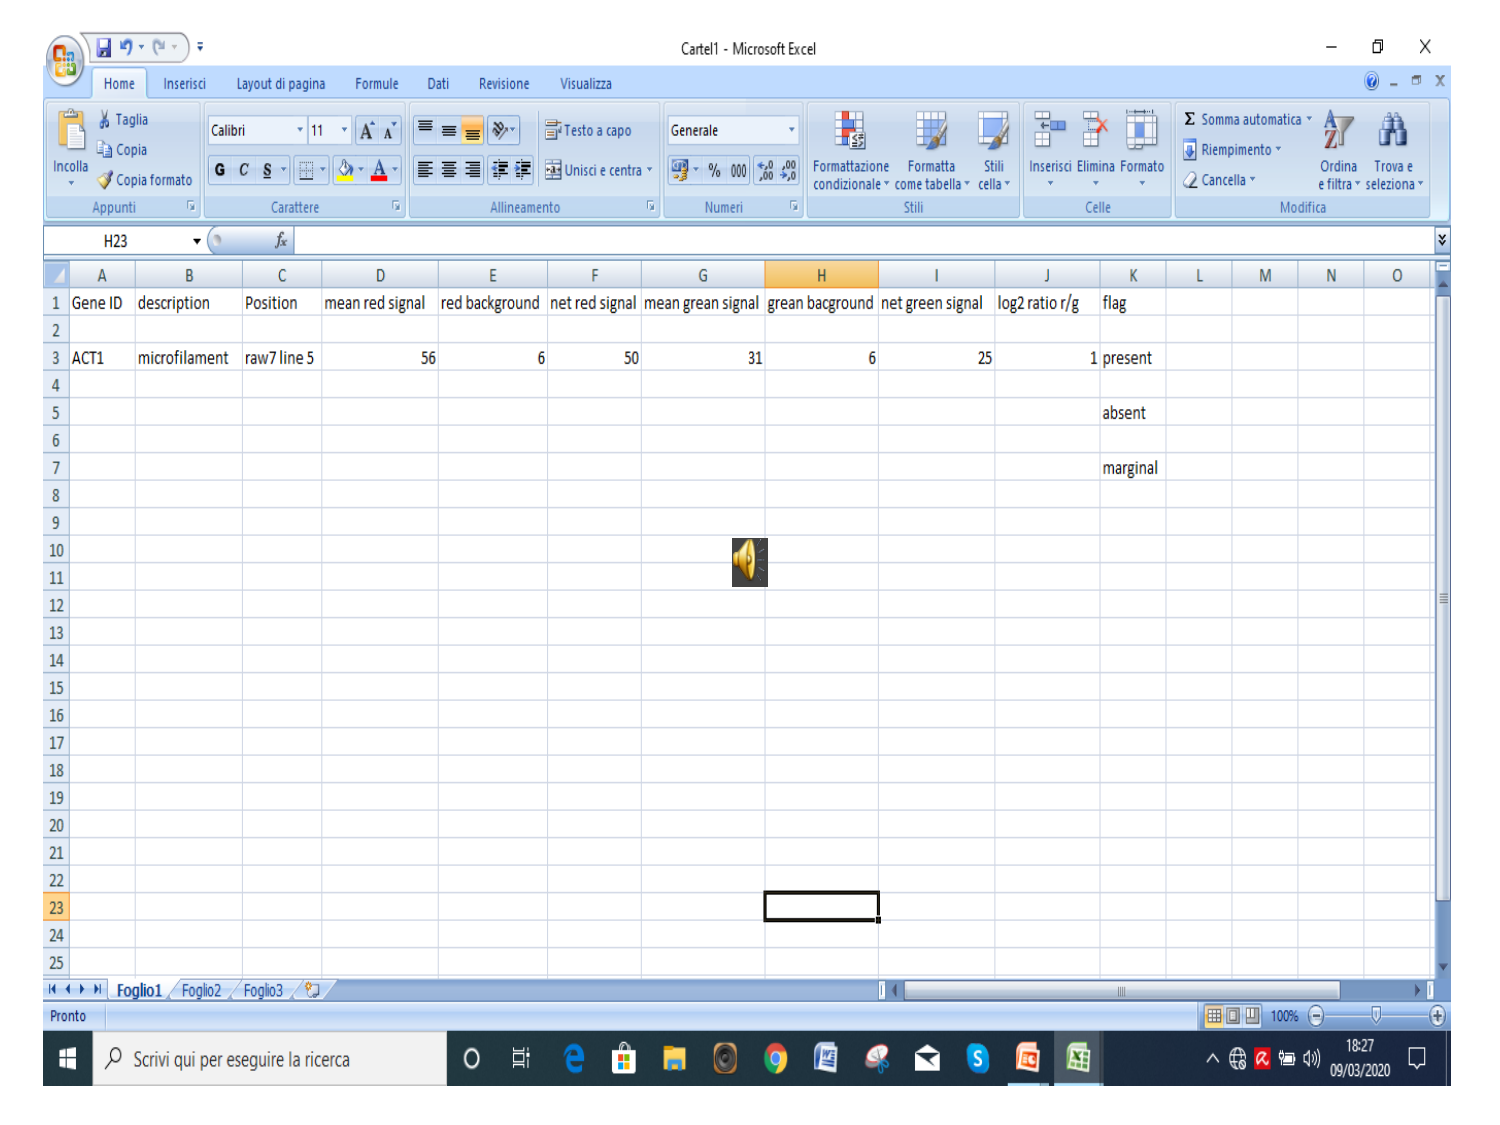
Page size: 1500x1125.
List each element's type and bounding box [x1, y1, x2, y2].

picture [43, 30, 1452, 1086]
